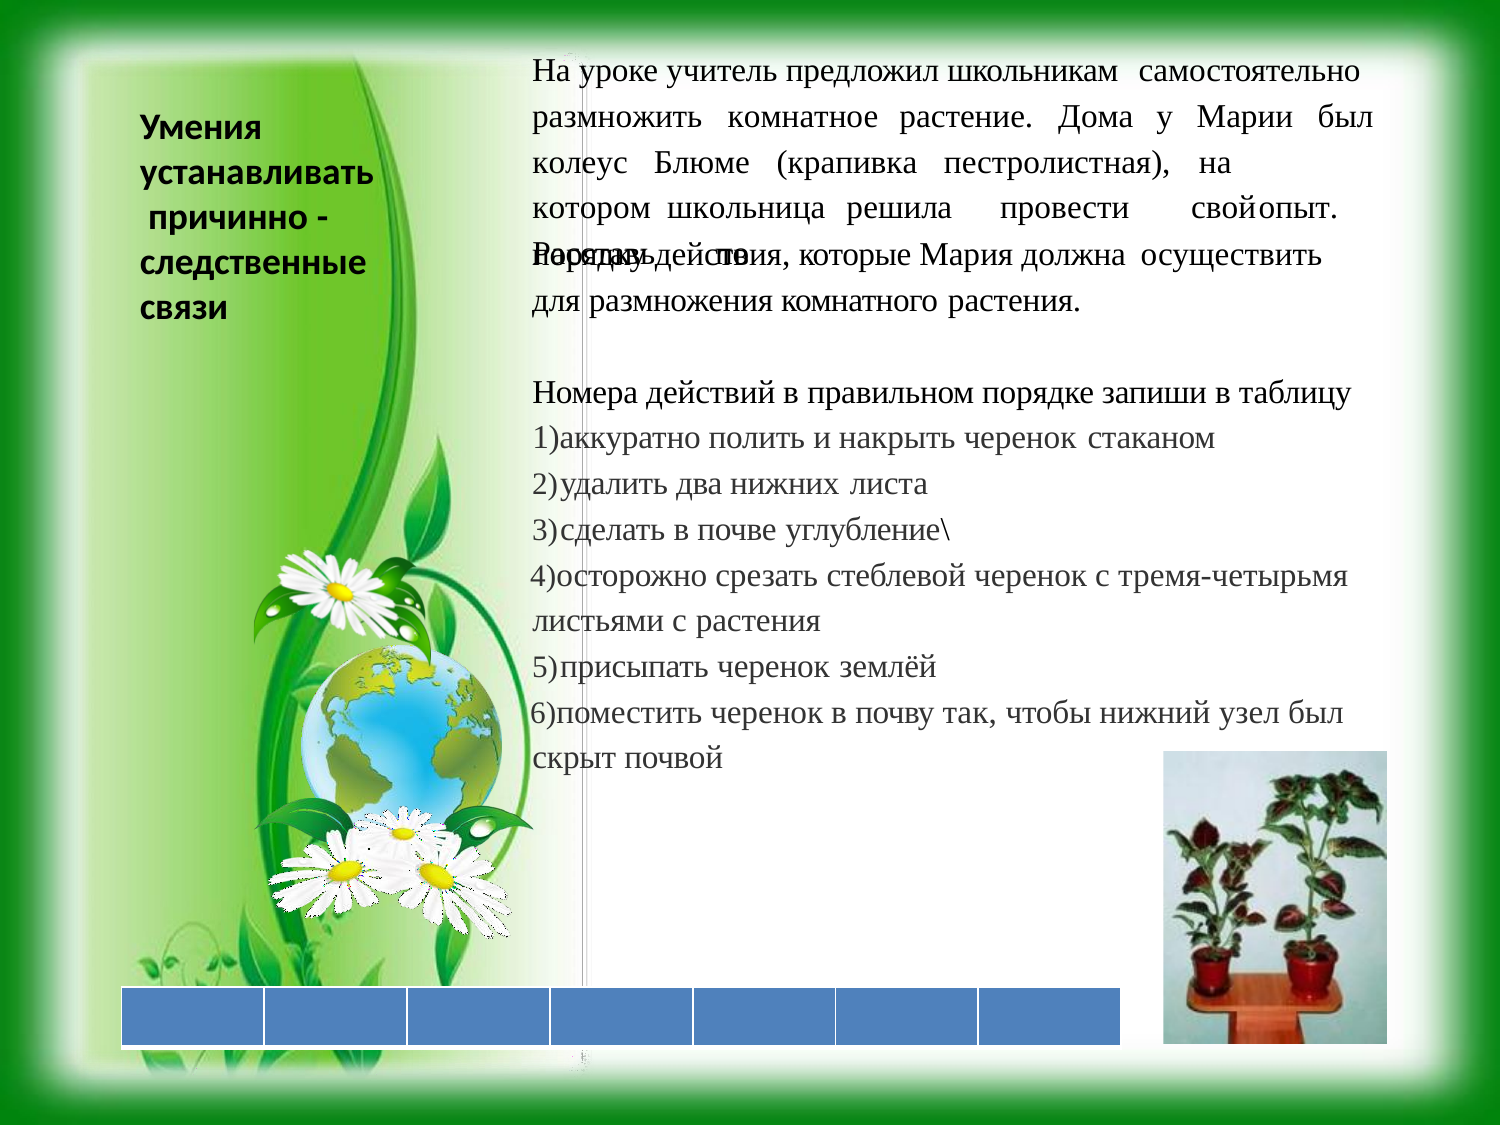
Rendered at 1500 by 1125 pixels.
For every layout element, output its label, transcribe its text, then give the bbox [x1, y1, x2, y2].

table_header [551, 988, 692, 1045]
table_header [836, 988, 977, 1045]
text_box [1163, 751, 1387, 1044]
table_header [122, 988, 263, 1045]
picture [0, 0, 1500, 1125]
text_box порядку действия, которые Мария должна осуществить для размножения комнатного растения. [530, 224, 1374, 319]
text_box На уроке учитель предложил школьникам самостоятельно размножить комнатное растение. Дома у Марии был [530, 40, 1374, 132]
table_header [979, 988, 1120, 1045]
table_header [408, 988, 549, 1045]
text_box колеус Блюме (крапивка пестролистная), на котором школьница решила провести свой опыт. Расставь по [530, 132, 1374, 224]
text_box Умения устанавливать причинно - следственные связи [137, 99, 376, 327]
table_header [265, 988, 406, 1045]
text_box Номера действий в правильном порядке запиши в таблицу 1)аккуратно полить и накрыть черенок стаканом удалить два нижних листа сделать в почве углубление\ осторожно срезать стеблевой черенок с тремя-четырьмя листьями с растения присыпать черенок землёй поместить черенок в почву так, чтобы нижний узел был скрыт почвой [530, 362, 1374, 776]
table_header [694, 988, 835, 1045]
